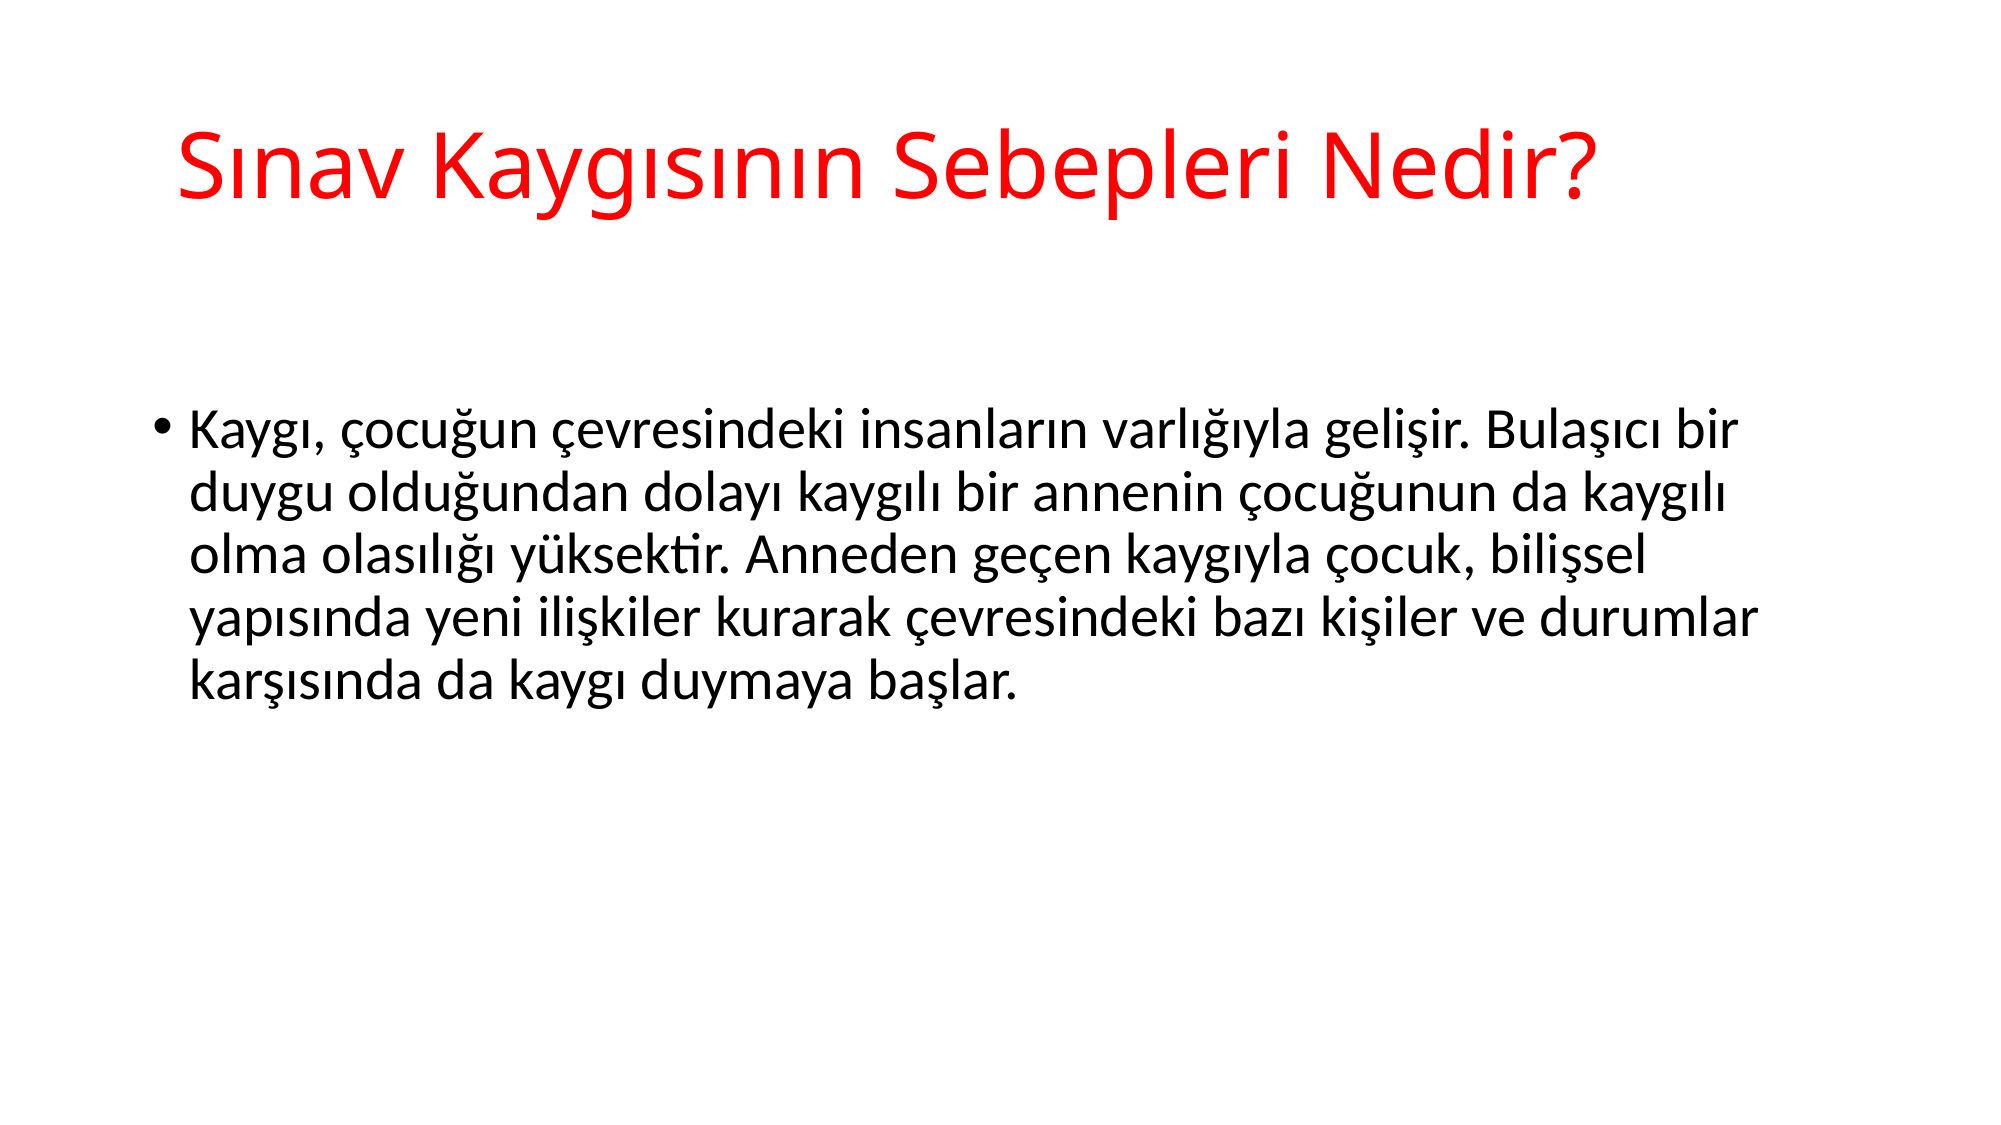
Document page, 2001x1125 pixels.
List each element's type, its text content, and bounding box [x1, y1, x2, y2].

title Sınav Kaygısının Sebepleri Nedir? [137, 59, 1863, 278]
list Kaygı, çocuğun çevresindeki insanların varlığıyla gelişir. Bulaşıcı bir duygu olduğundan dolayı kaygılı bir annenin çocuğunun da kaygılı olma olasılığı yüksektir. Anneden geçen kaygıyla çocuk, bilişsel yapısında yeni ilişkiler kurarak çevresindeki bazı kişiler ve durumlar karşısında da kaygı duymaya başlar. [137, 299, 1863, 1014]
